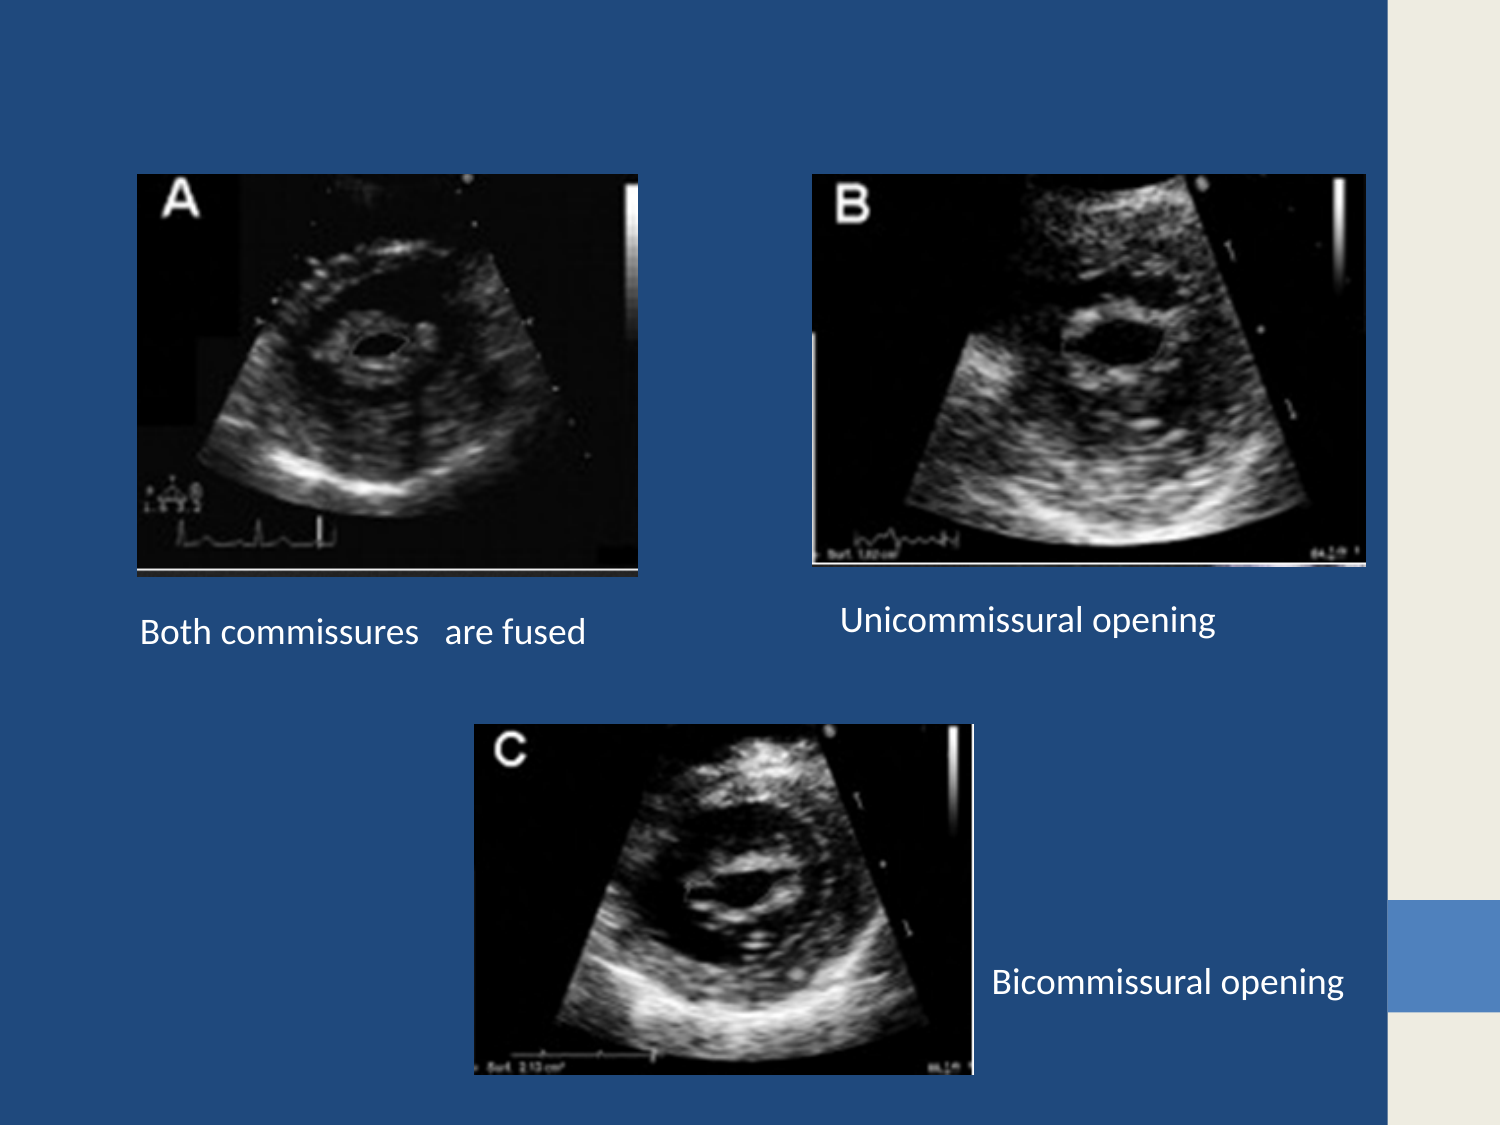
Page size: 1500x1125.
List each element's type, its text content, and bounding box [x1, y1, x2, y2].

picture [474, 724, 974, 1076]
text_box Unicommissural opening [825, 587, 1325, 648]
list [136, 174, 638, 578]
text_box Both commissures are fused [125, 599, 625, 660]
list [811, 174, 1366, 568]
text_box Bicommissural opening [985, 949, 1360, 1010]
